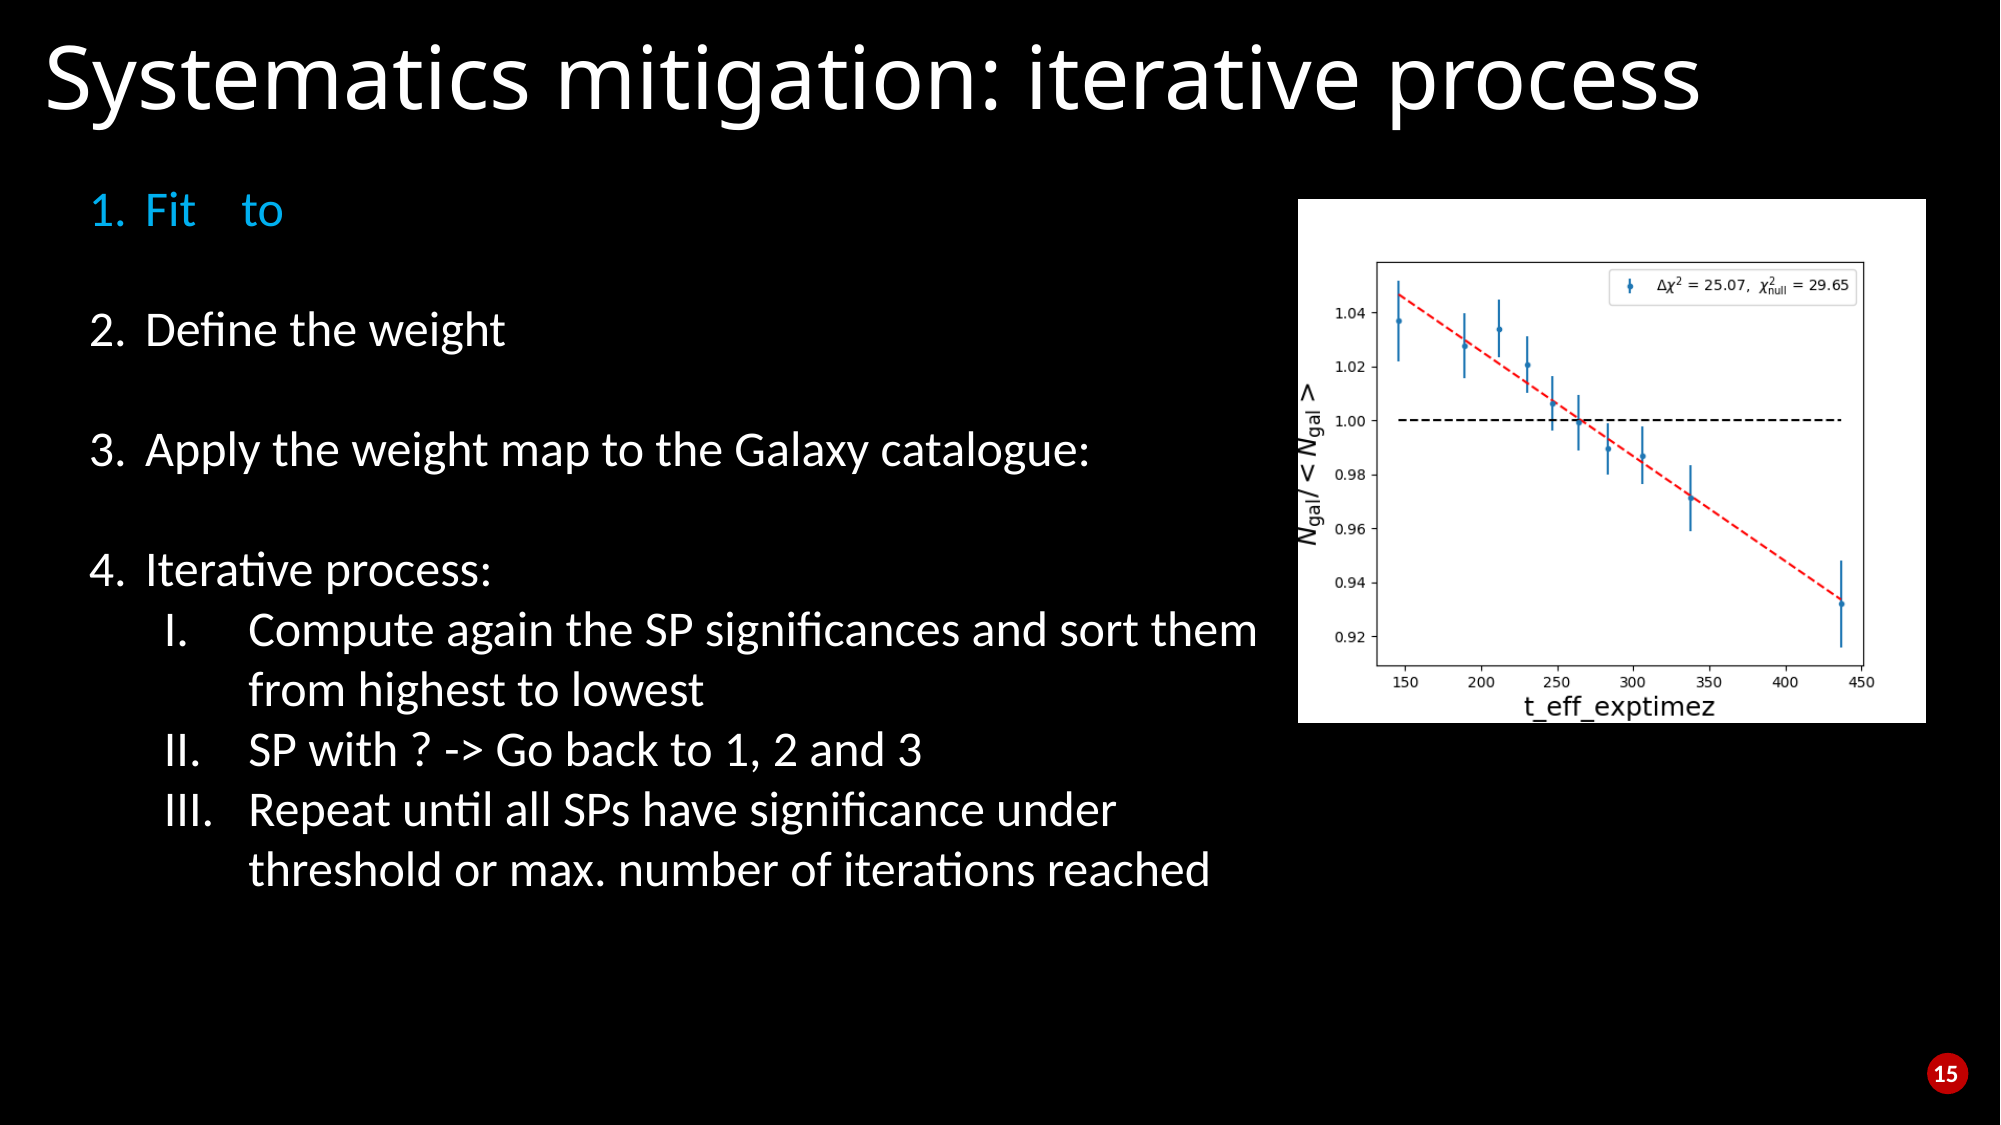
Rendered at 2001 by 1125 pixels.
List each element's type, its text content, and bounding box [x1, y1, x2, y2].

slide_number 15 [1523, 1042, 1974, 1103]
picture [1298, 199, 1926, 723]
title Systematics mitigation: iterative process [29, 25, 1755, 137]
